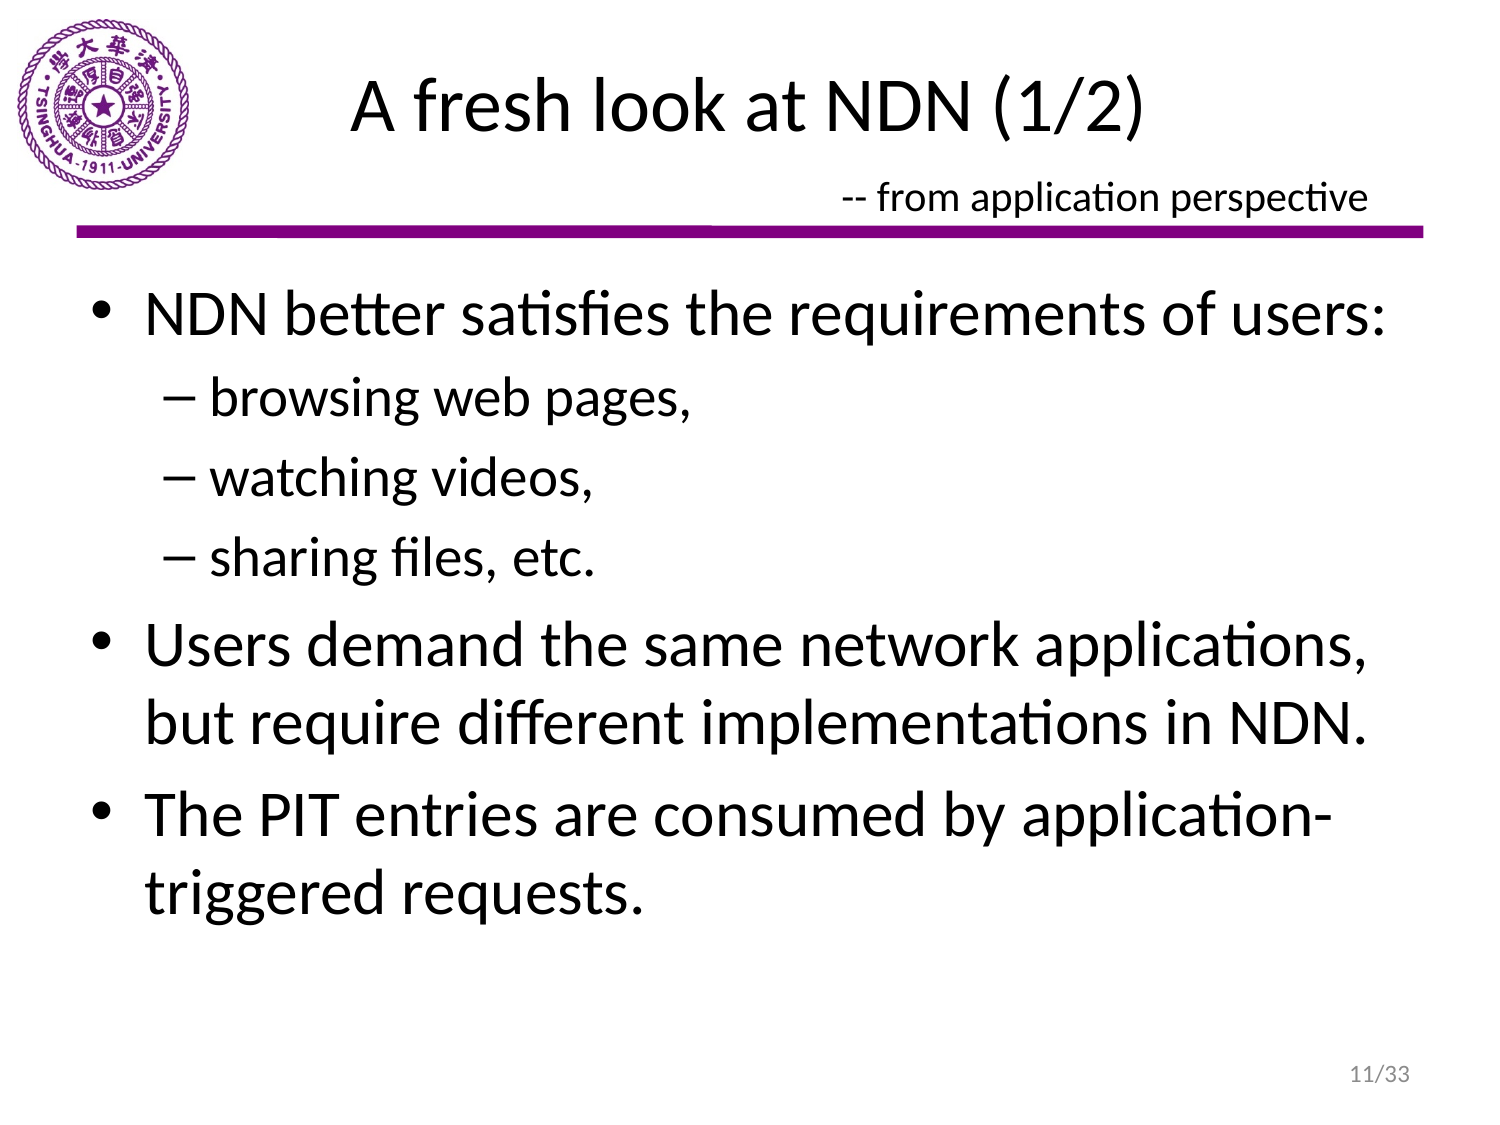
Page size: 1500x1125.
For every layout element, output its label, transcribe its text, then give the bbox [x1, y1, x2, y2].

list NDN better satisfies the requirements of users: browsing web pages, watching videos, sharing files, etc. Users demand the same network applications, but require different implementations in NDN. The PIT entries are consumed by application-triggered requests. [75, 262, 1425, 1005]
slide_number 11/33 [1074, 1042, 1425, 1103]
picture [17, 19, 189, 190]
title A fresh look at NDN (1/2) -- from application perspective [75, 45, 1425, 233]
